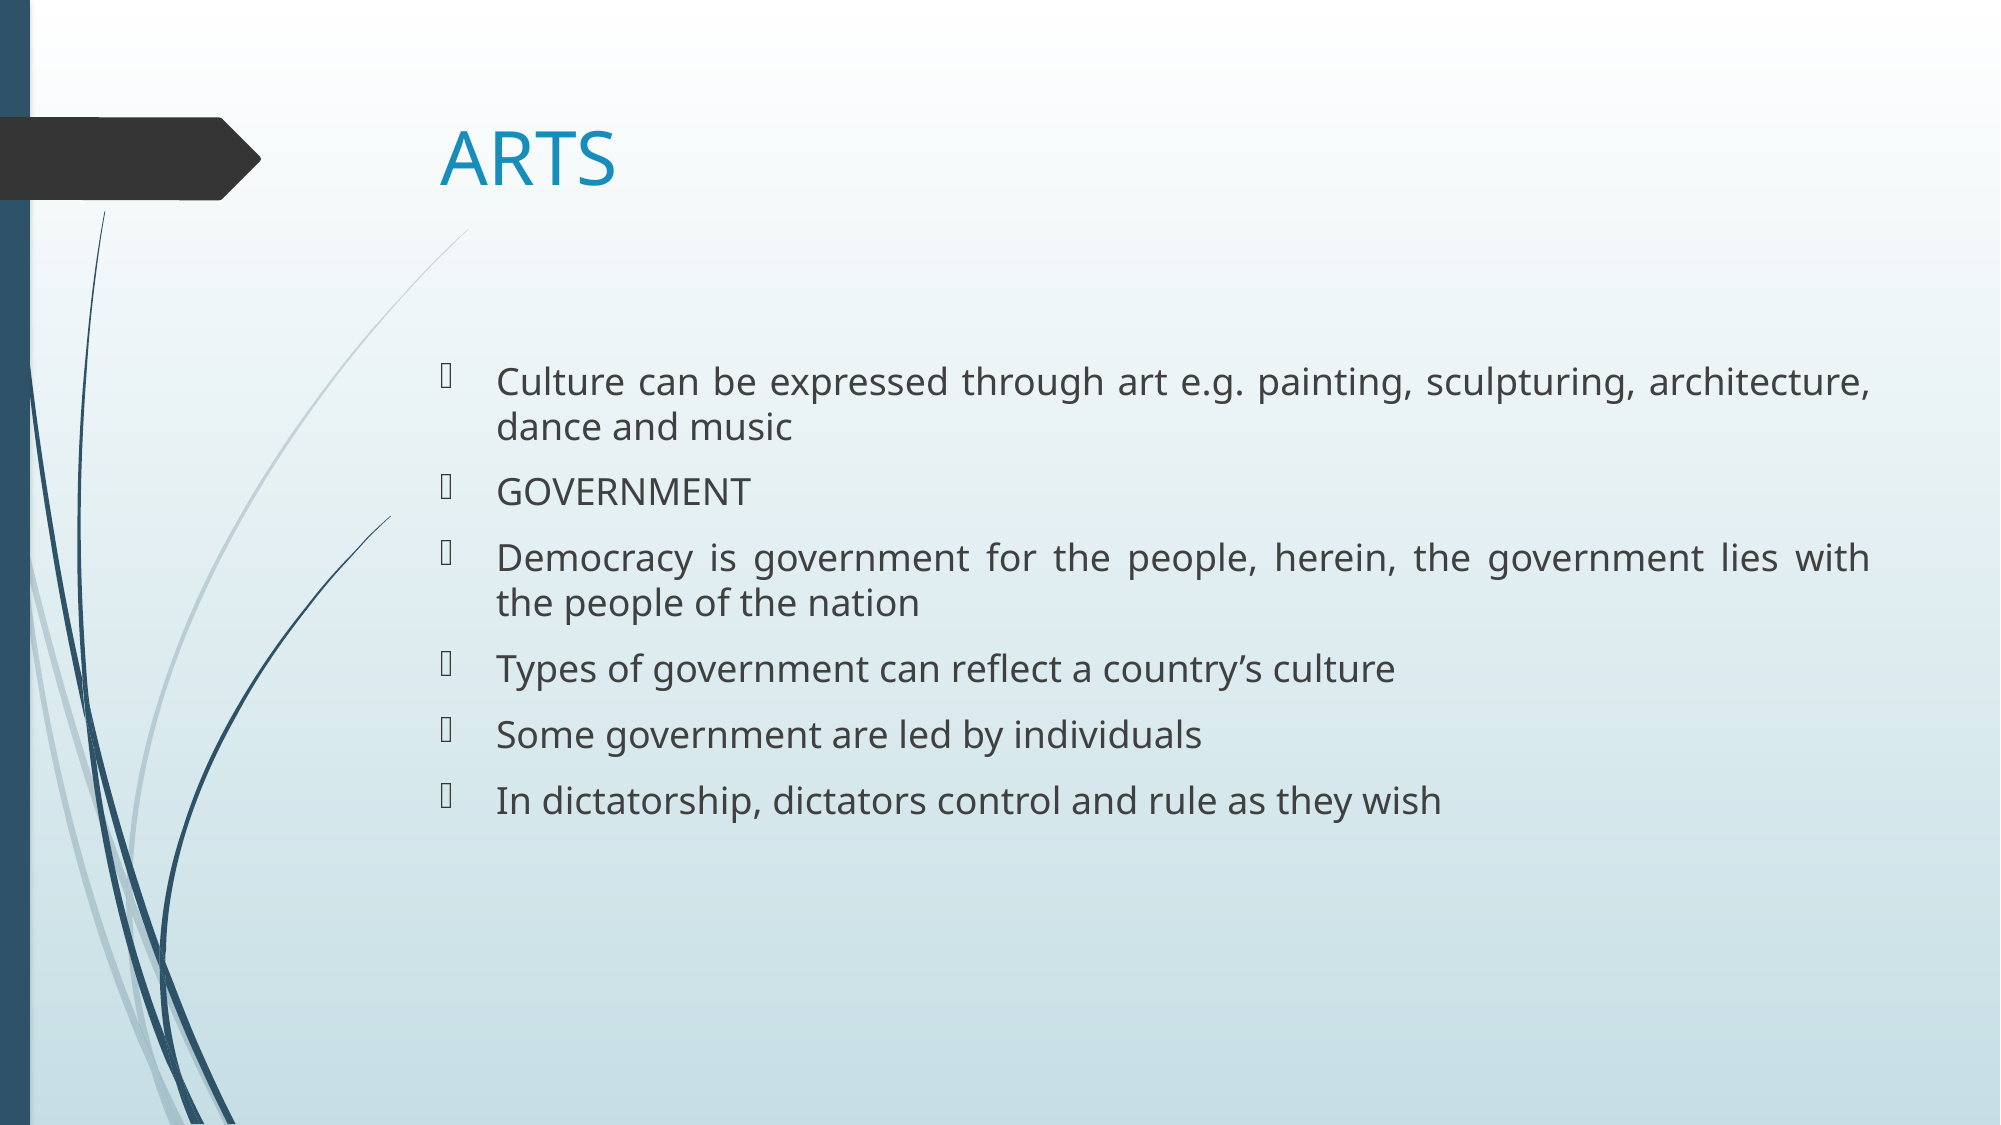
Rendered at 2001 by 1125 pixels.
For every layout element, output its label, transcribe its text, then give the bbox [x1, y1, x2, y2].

list Culture can be expressed through art e.g. painting, sculpturing, architecture, dance and music GOVERNMENT Democracy is government for the people, herein, the government lies with the people of the nation Types of government can reflect a country’s culture Some government are led by individuals In dictatorship, dictators control and rule as they wish [424, 350, 1888, 970]
title ARTS [425, 102, 1888, 313]
